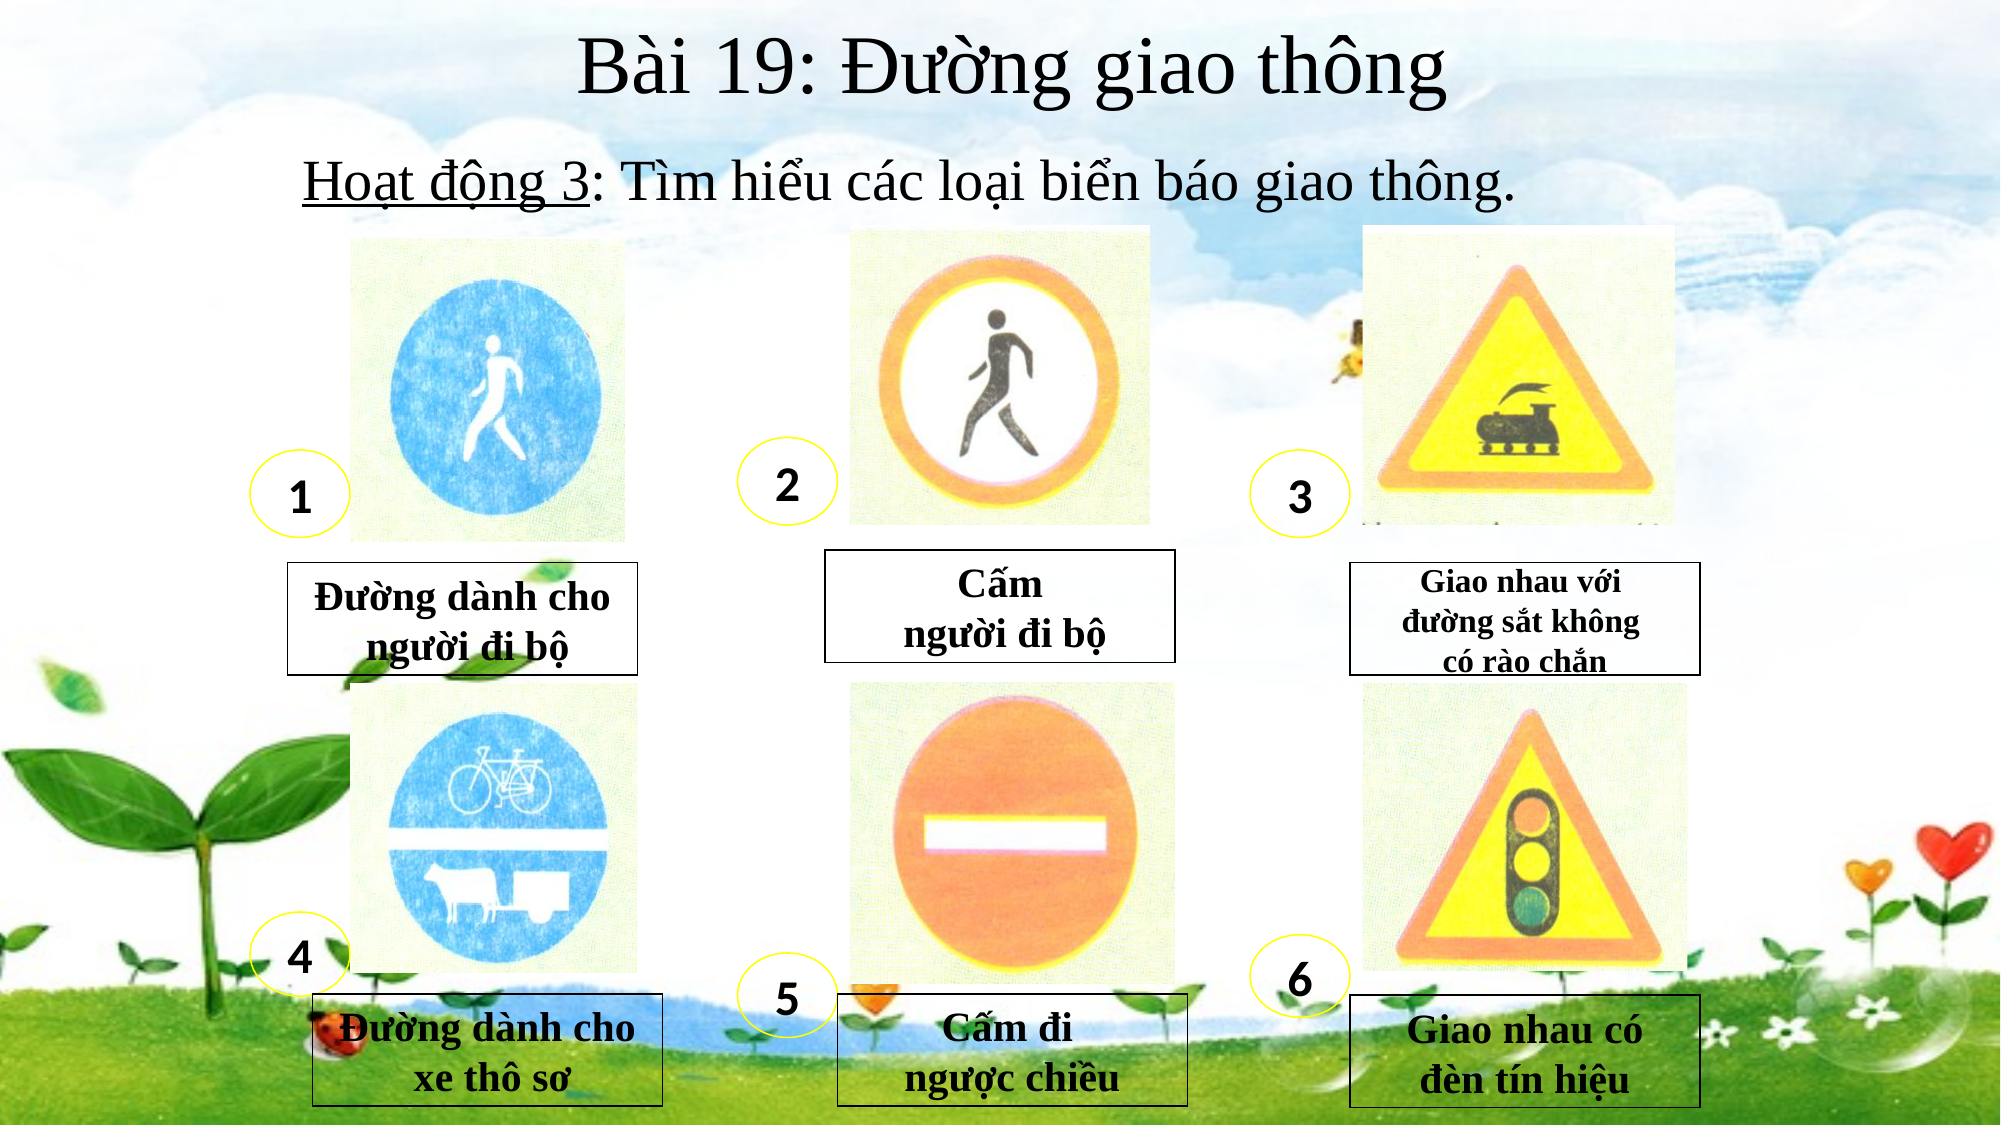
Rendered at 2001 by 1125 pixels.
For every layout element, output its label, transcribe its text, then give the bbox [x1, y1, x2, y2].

text_box Cấm đi ngược chiều [837, 993, 1188, 1107]
text_box Hoạt động 3: Tìm hiểu các loại biển báo giao thông. [287, 135, 1700, 220]
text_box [249, 683, 638, 997]
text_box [737, 224, 1150, 525]
text_box Đường dành cho người đi bộ [287, 562, 638, 675]
text_box Giao nhau có đèn tín hiệu [1350, 995, 1700, 1108]
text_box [249, 237, 625, 542]
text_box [1249, 224, 1676, 538]
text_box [1249, 683, 1688, 1018]
text_box Giao nhau với đường sắt không có rào chắn [1350, 562, 1700, 675]
text_box Đường dành cho xe thô sơ [312, 993, 663, 1107]
text_box Cấm người đi bộ [825, 549, 1175, 663]
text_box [737, 681, 1175, 1038]
text_box Bài 19: Đường giao thông [412, 3, 1613, 117]
picture [0, 0, 2001, 1125]
